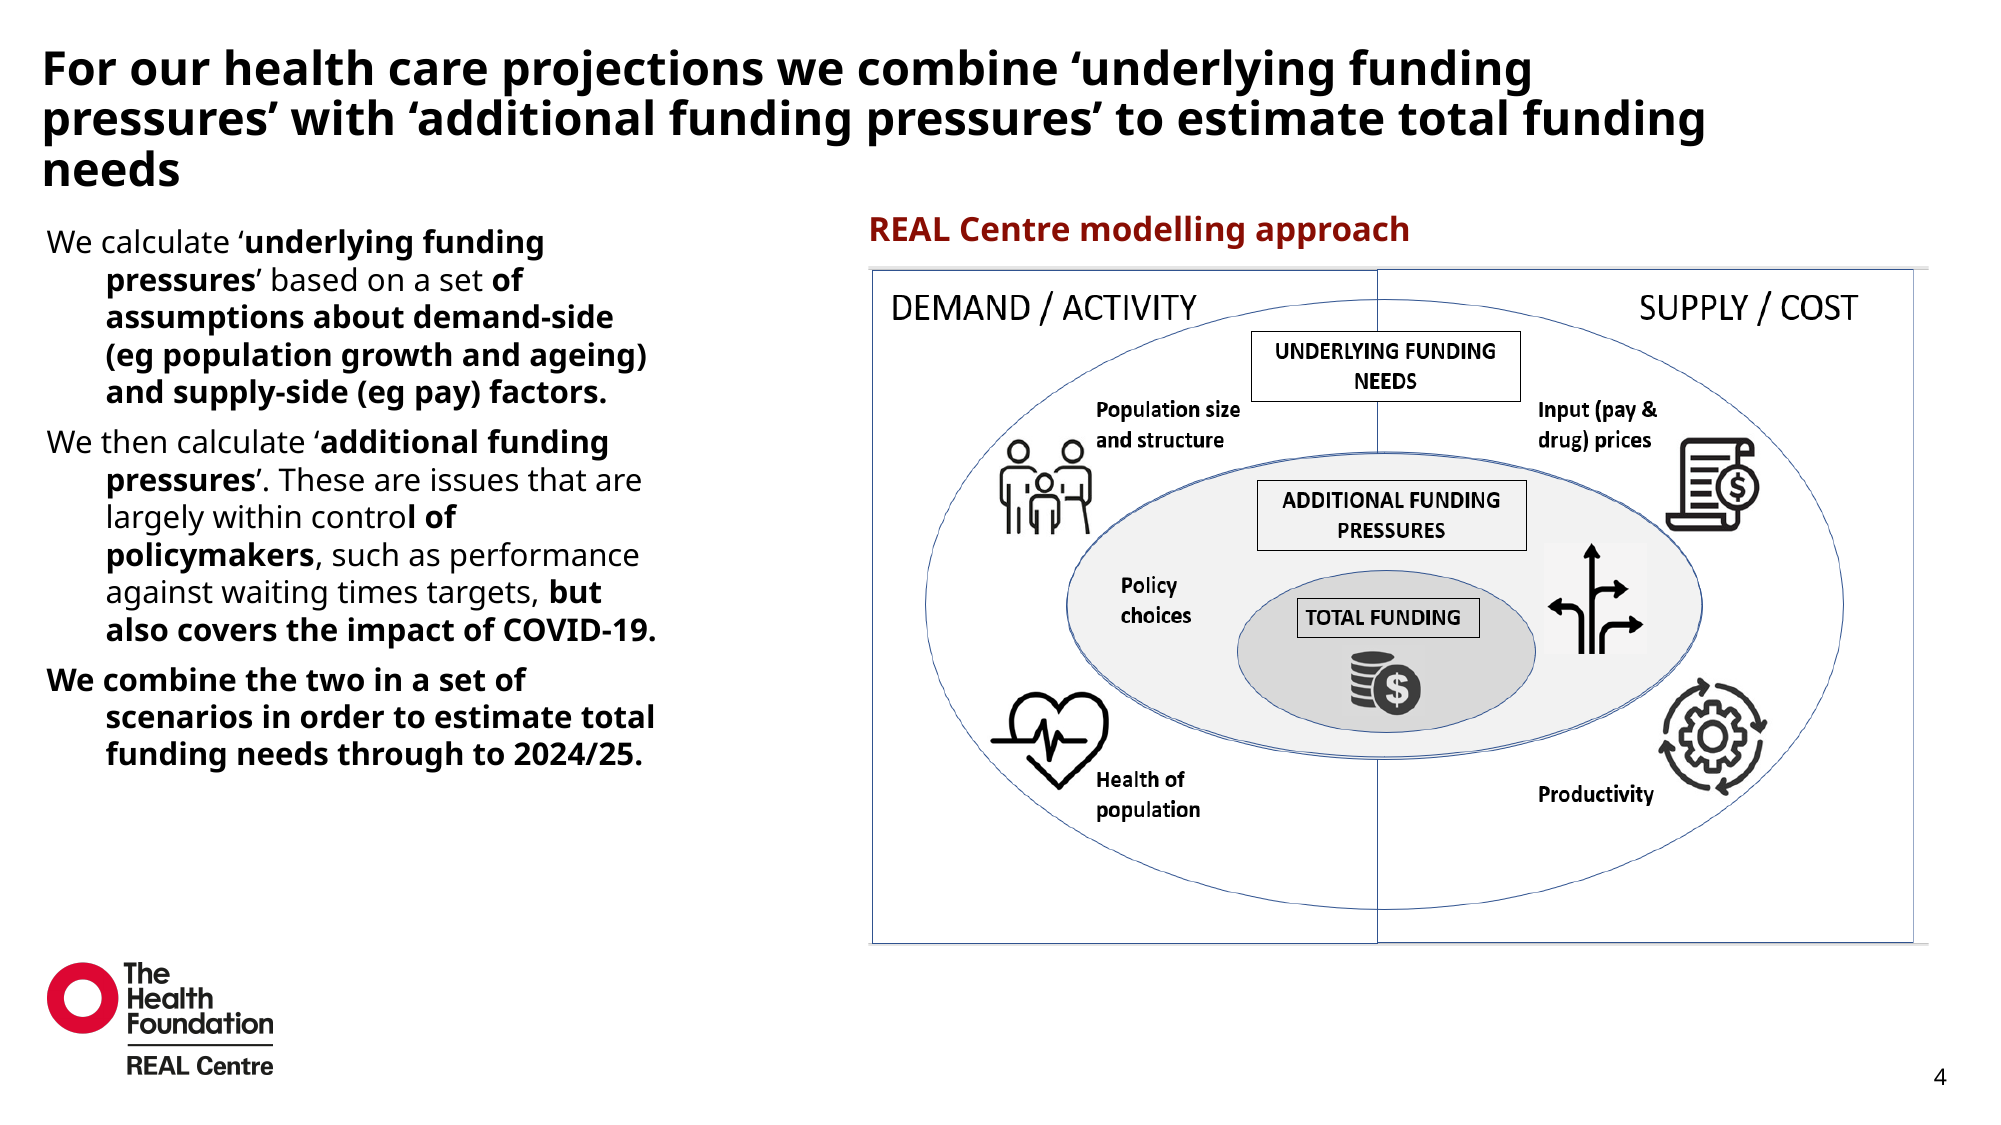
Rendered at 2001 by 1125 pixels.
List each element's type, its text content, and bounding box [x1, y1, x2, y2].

title For our health care projections we combine ‘underlying funding pressures’ with ‘additional funding pressures’ to estimate total funding needs [41, 44, 1767, 147]
picture [47, 962, 273, 1075]
text_box REAL Centre modelling approach [868, 207, 1710, 257]
picture [868, 266, 1929, 946]
slide_number 4 [1887, 1062, 1947, 1093]
list We calculate ‘underlying funding pressures’ based on a set of assumptions about demand-side (eg population growth and ageing) and supply-side (eg pay) factors. We then calculate ‘additional funding pressures’. These are issues that are largely within control of policymakers, such as performance against waiting times targets, but also covers the impact of COVID-19. We combine the two in a set of scenarios in order to estimate total funding needs through to 2024/25. [46, 222, 666, 932]
